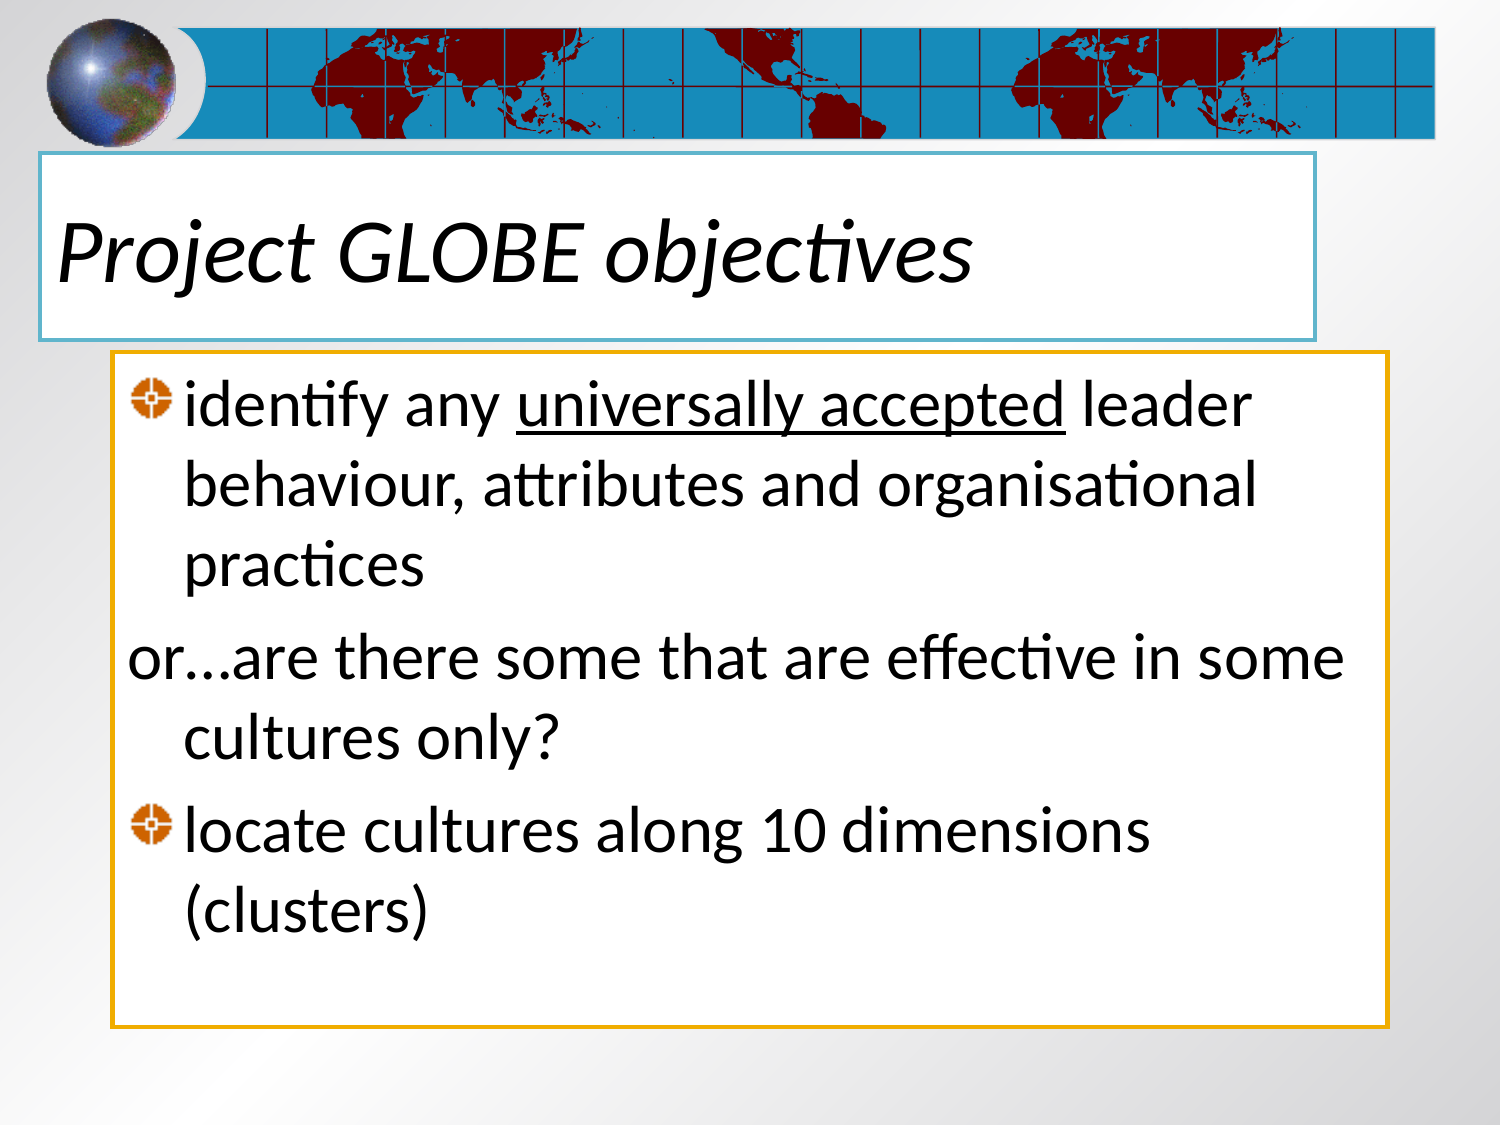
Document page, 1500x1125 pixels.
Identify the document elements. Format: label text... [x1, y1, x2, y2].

picture [127, 802, 175, 850]
picture [42, 14, 190, 151]
picture [127, 376, 175, 424]
list identify any universally accepted leader behaviour, attributes and organisational practices or…are there some that are effective in some cultures only? locate cultures along 10 dimensions (clusters) [110, 350, 1390, 1029]
title Project GLOBE objectives [38, 151, 1317, 342]
